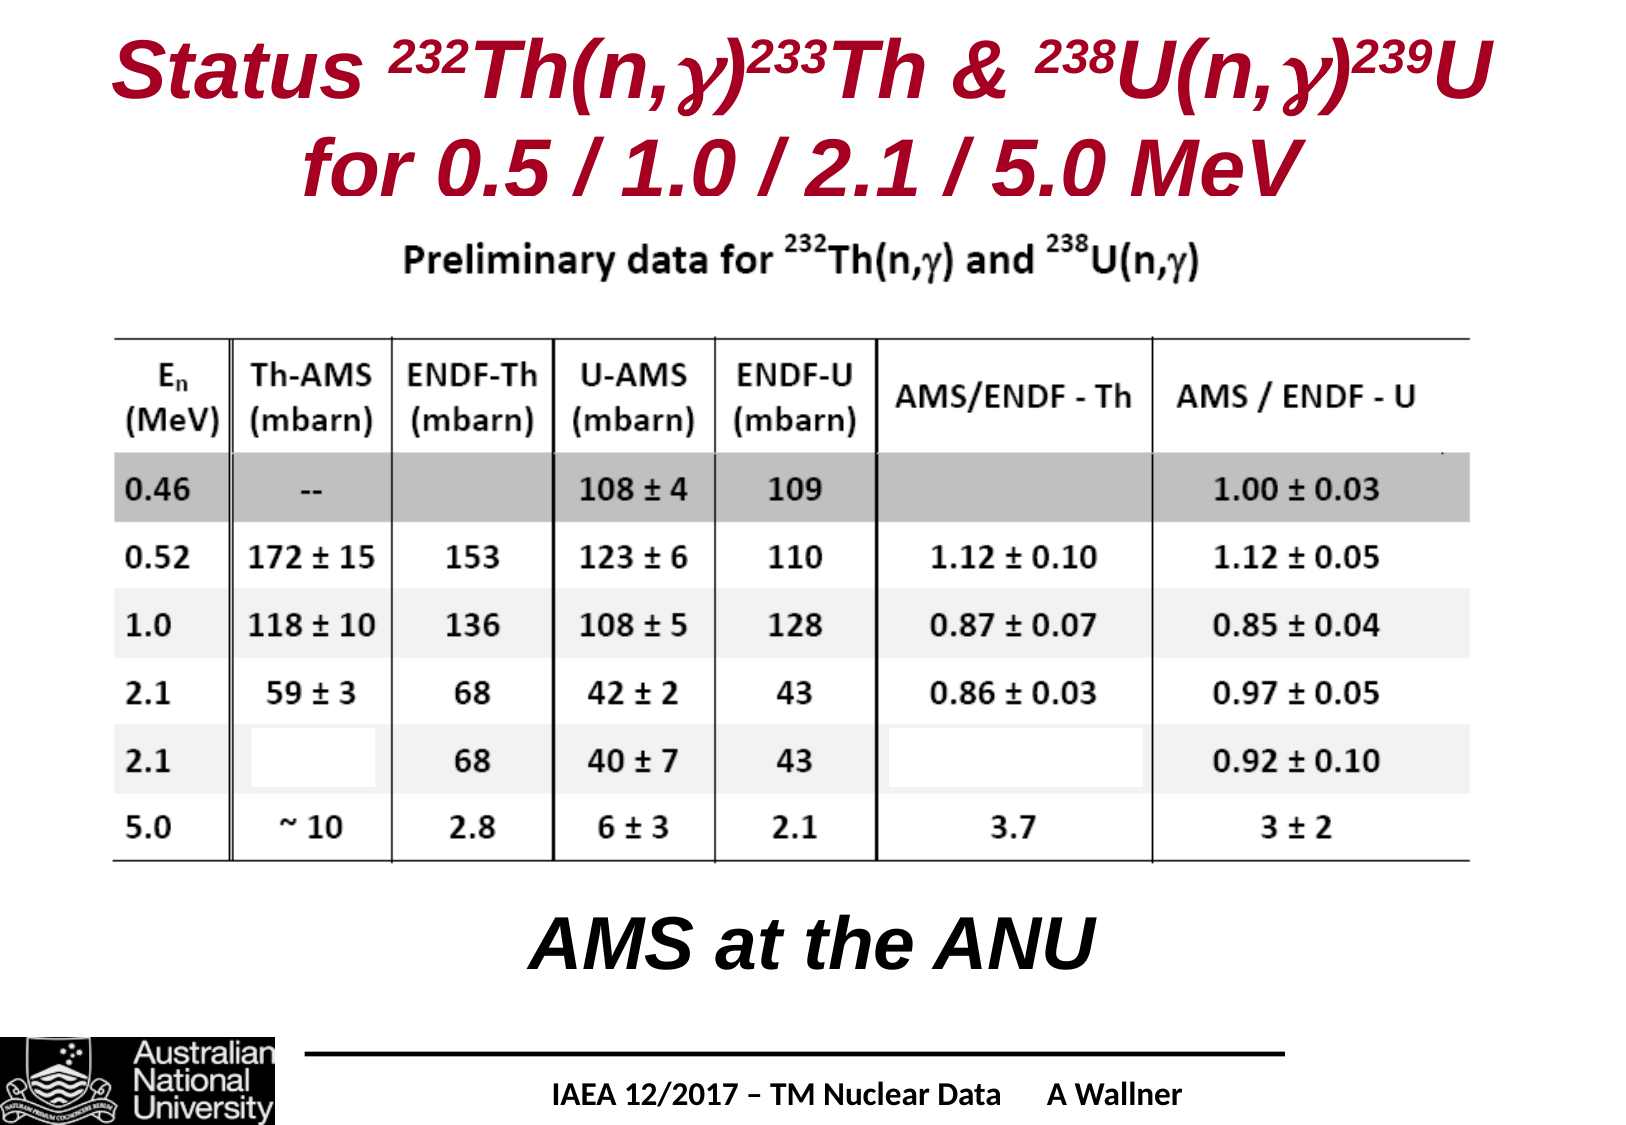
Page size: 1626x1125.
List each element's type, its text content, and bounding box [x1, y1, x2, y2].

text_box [60, 196, 1500, 994]
text_box Status 232Th(n,g)233Th & 238U(n,g)239U for 0.5 / 1.0 / 2.1 / 5.0 MeV [70, 7, 1534, 195]
picture [0, 1037, 275, 1125]
